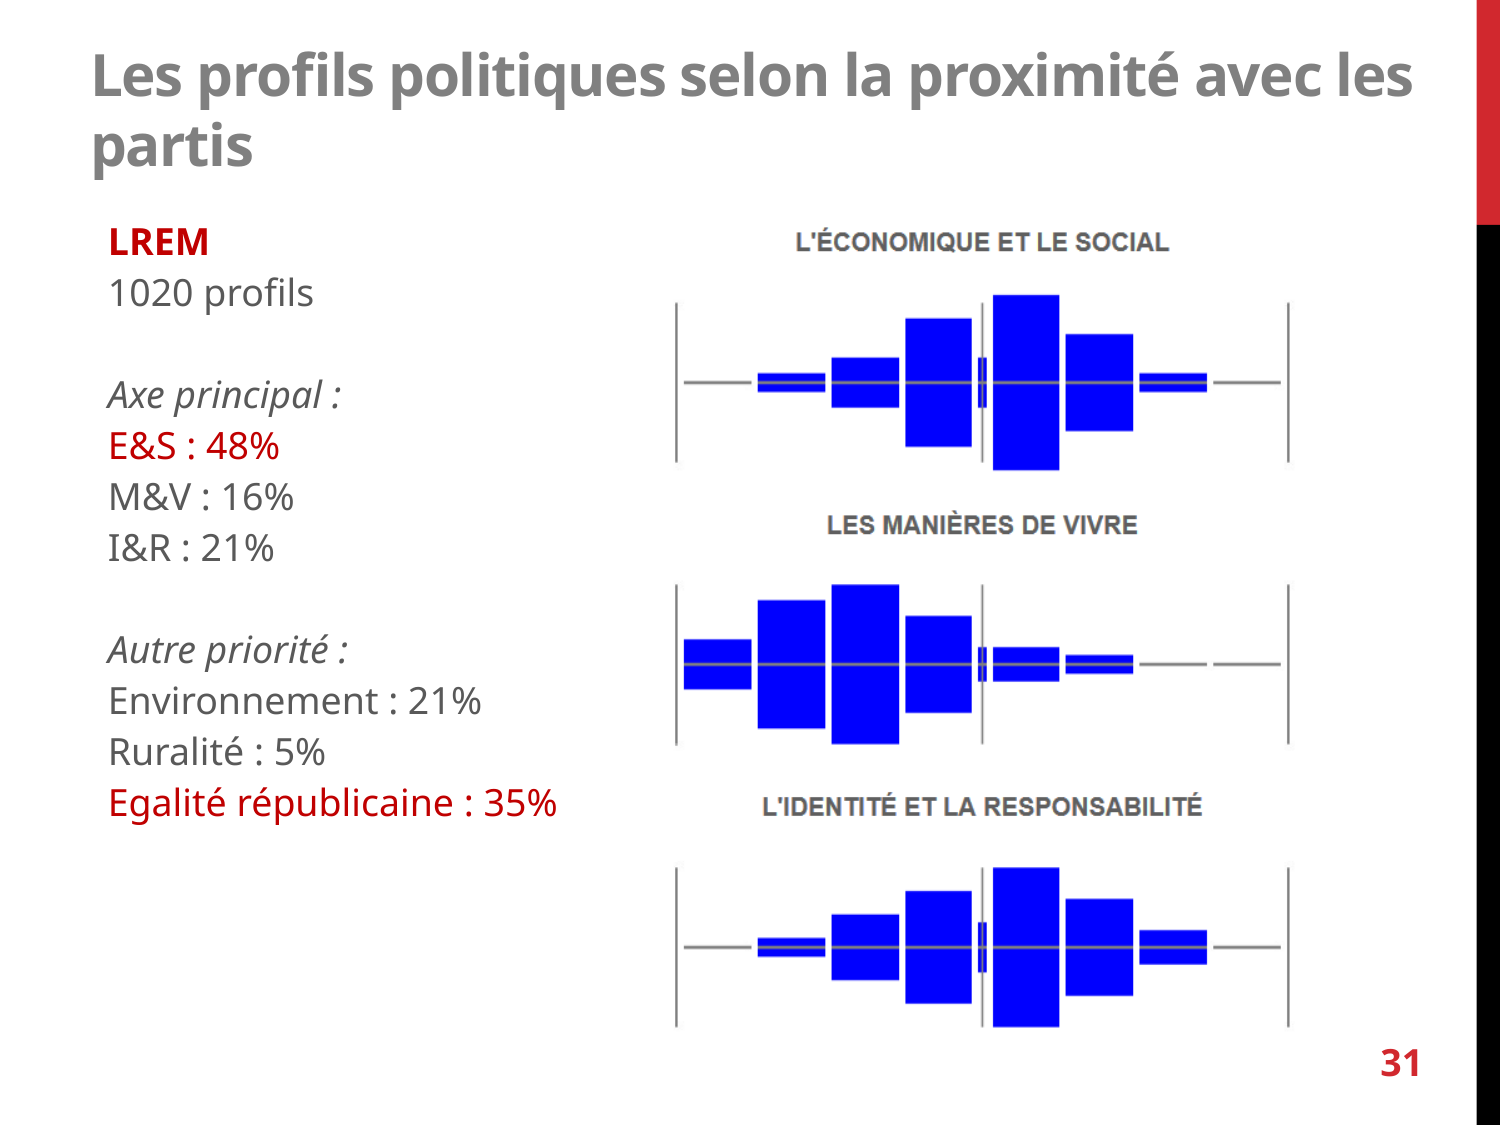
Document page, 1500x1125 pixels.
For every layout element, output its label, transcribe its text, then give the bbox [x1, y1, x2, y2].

picture [643, 220, 1322, 1104]
slide_number 31 [1330, 1035, 1439, 1095]
table_header [580, 208, 1377, 1086]
text_box Les profils politiques selon la proximité avec les partis [74, 32, 1500, 186]
table_header LREM 1020 profils Axe principal : E&S : 48% M&V : 16% I&R : 21% Autre priorité : Environnement : 21% Ruralité : 5% Egalité républicaine : 35% [93, 208, 580, 1086]
